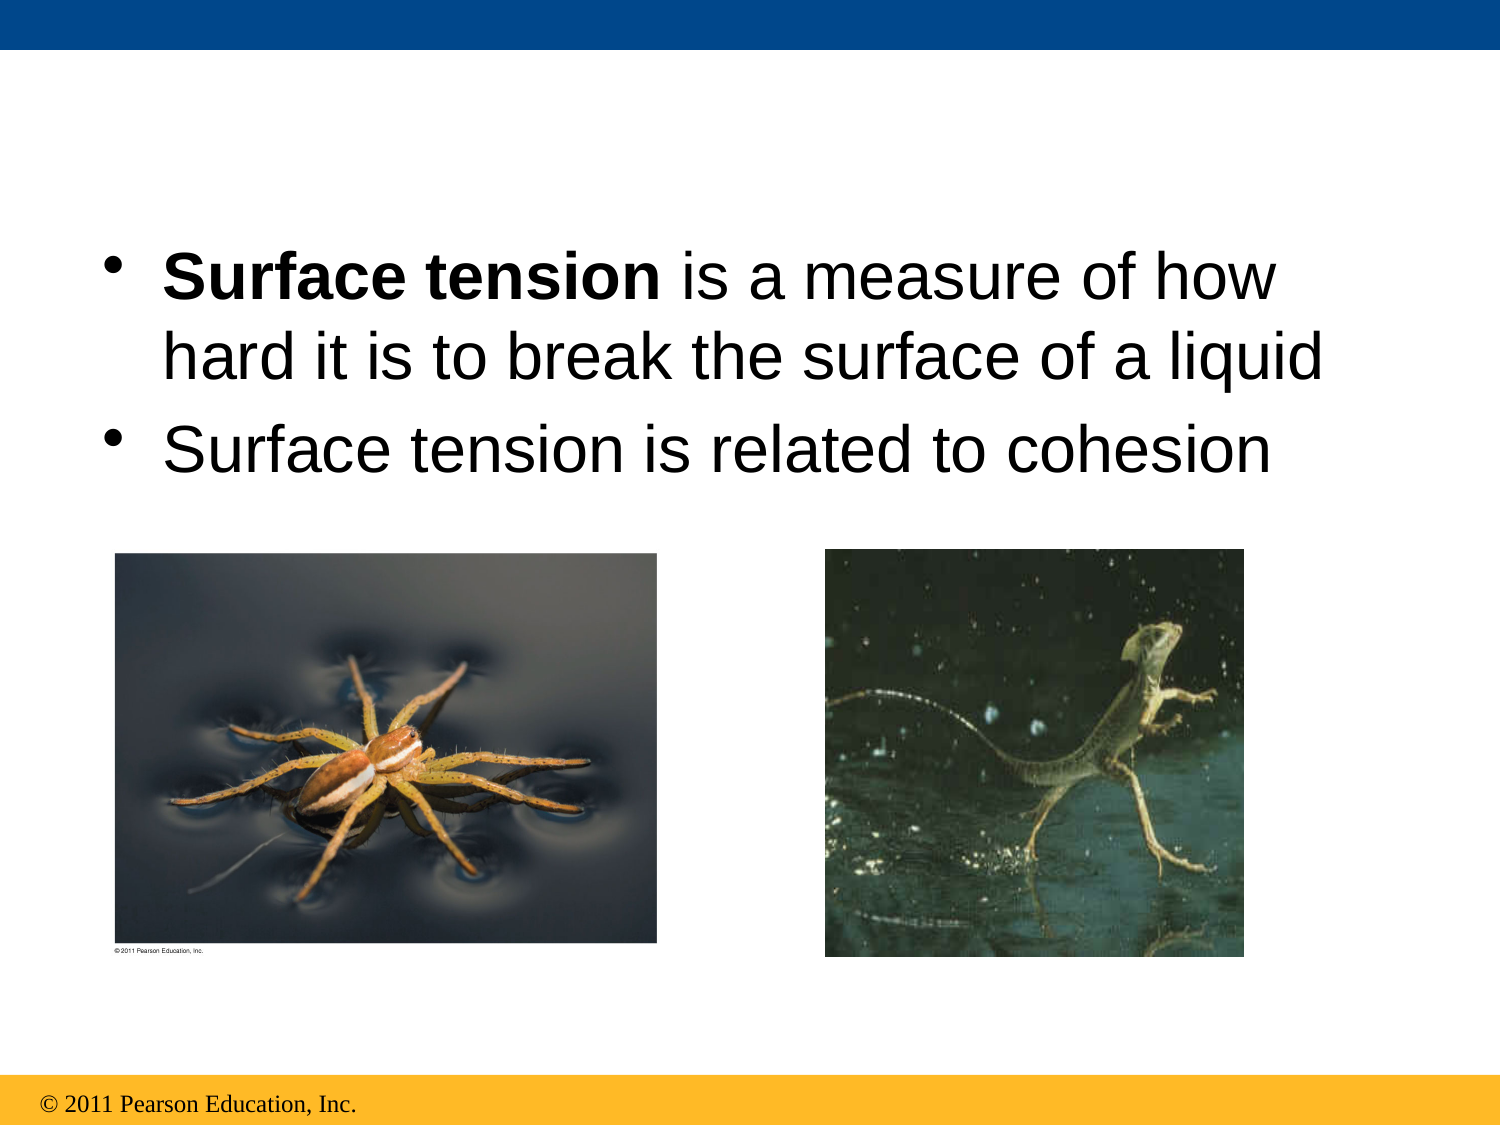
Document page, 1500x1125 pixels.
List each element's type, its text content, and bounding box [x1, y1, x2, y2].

picture [824, 548, 1244, 957]
list Surface tension is a measure of how hard it is to break the surface of a liquid Surface tension is related to cohesion [87, 224, 1426, 530]
text_box [0, 0, 1500, 50]
picture [111, 548, 661, 960]
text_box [0, 1074, 1500, 1125]
